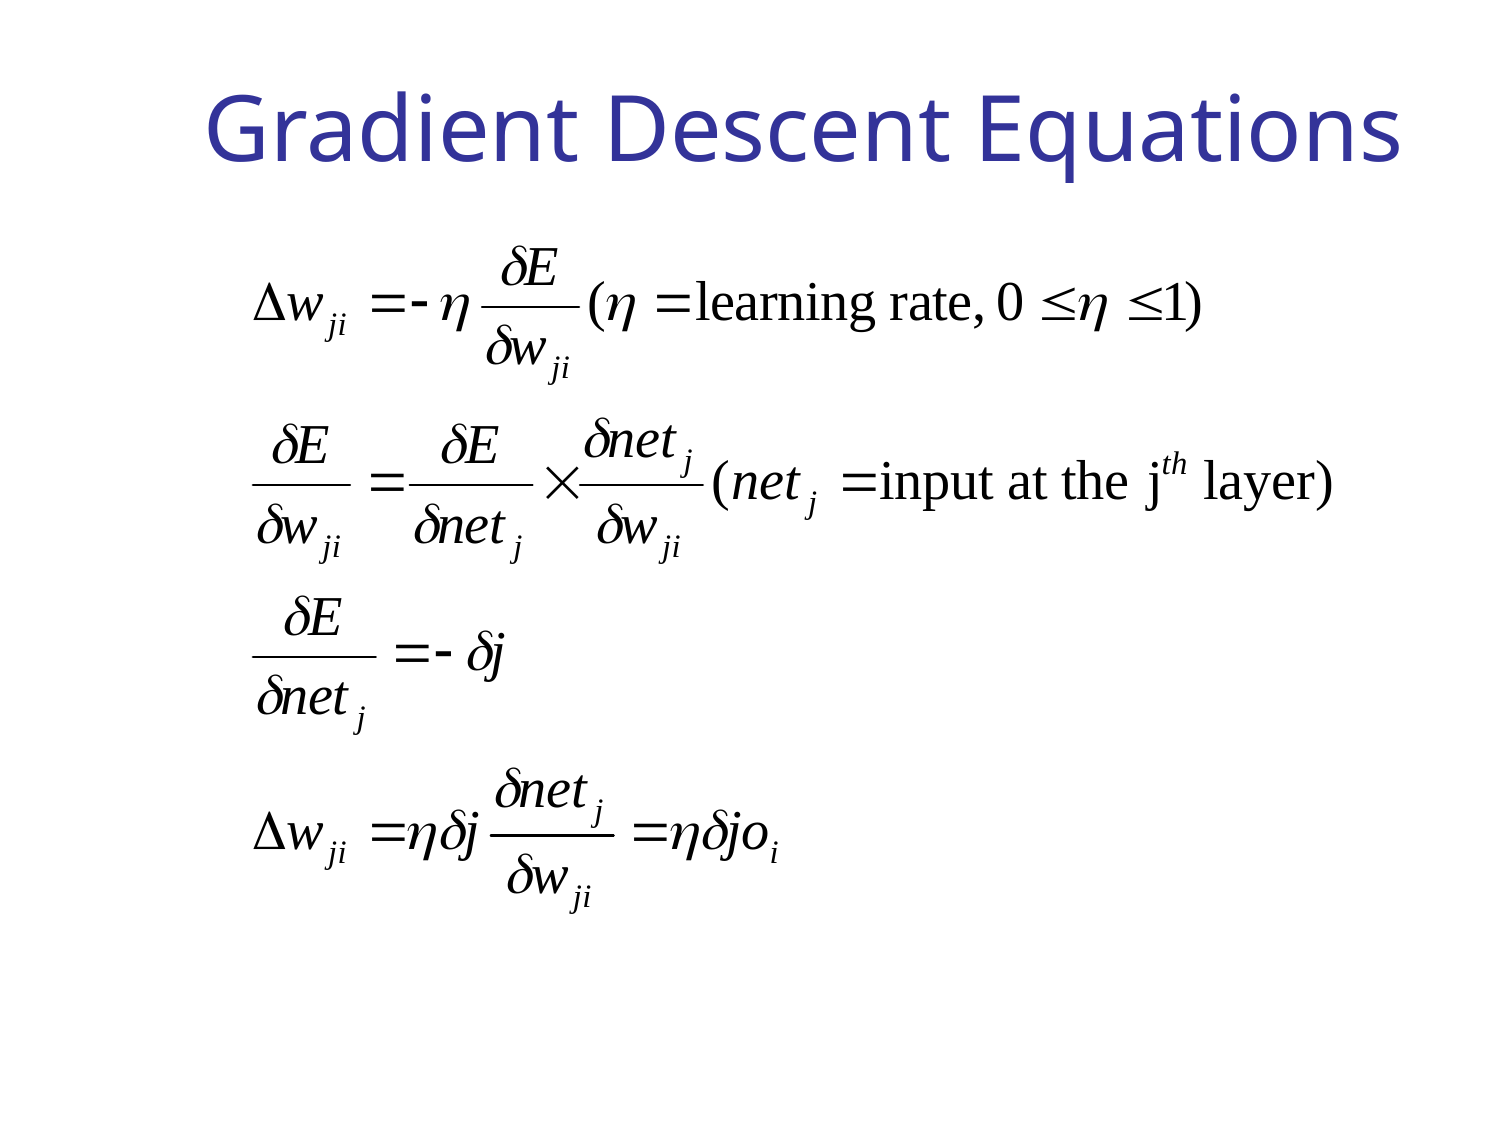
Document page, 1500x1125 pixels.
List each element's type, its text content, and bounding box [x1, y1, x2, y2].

title Gradient Descent Equations [188, 34, 1468, 188]
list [243, 231, 1344, 926]
